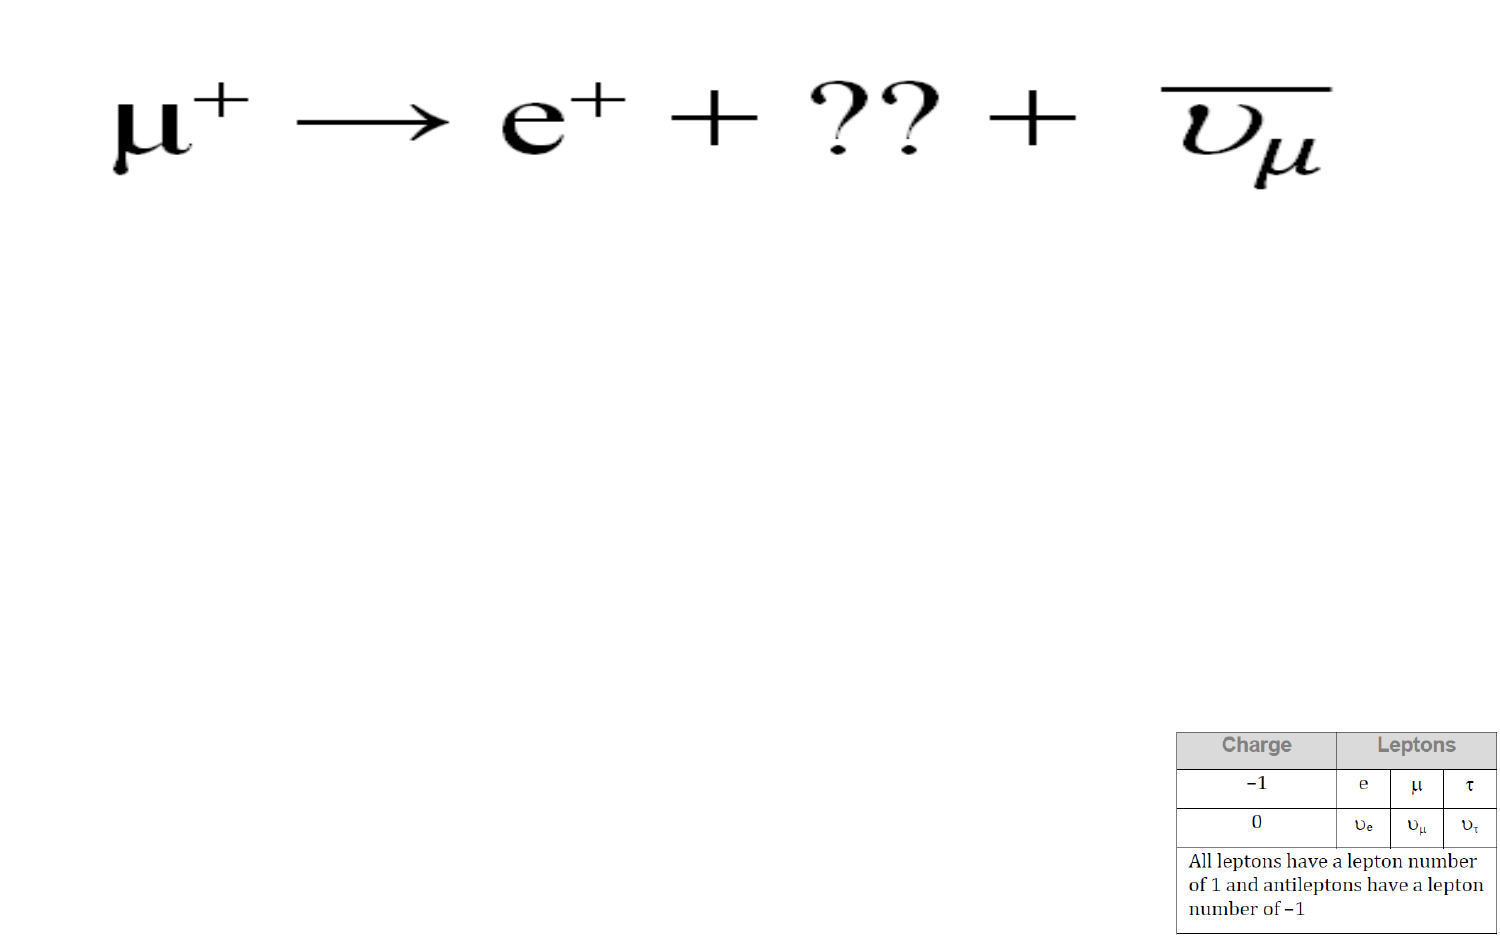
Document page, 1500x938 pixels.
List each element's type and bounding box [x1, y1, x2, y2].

picture [74, 56, 1376, 202]
picture [1173, 728, 1500, 938]
